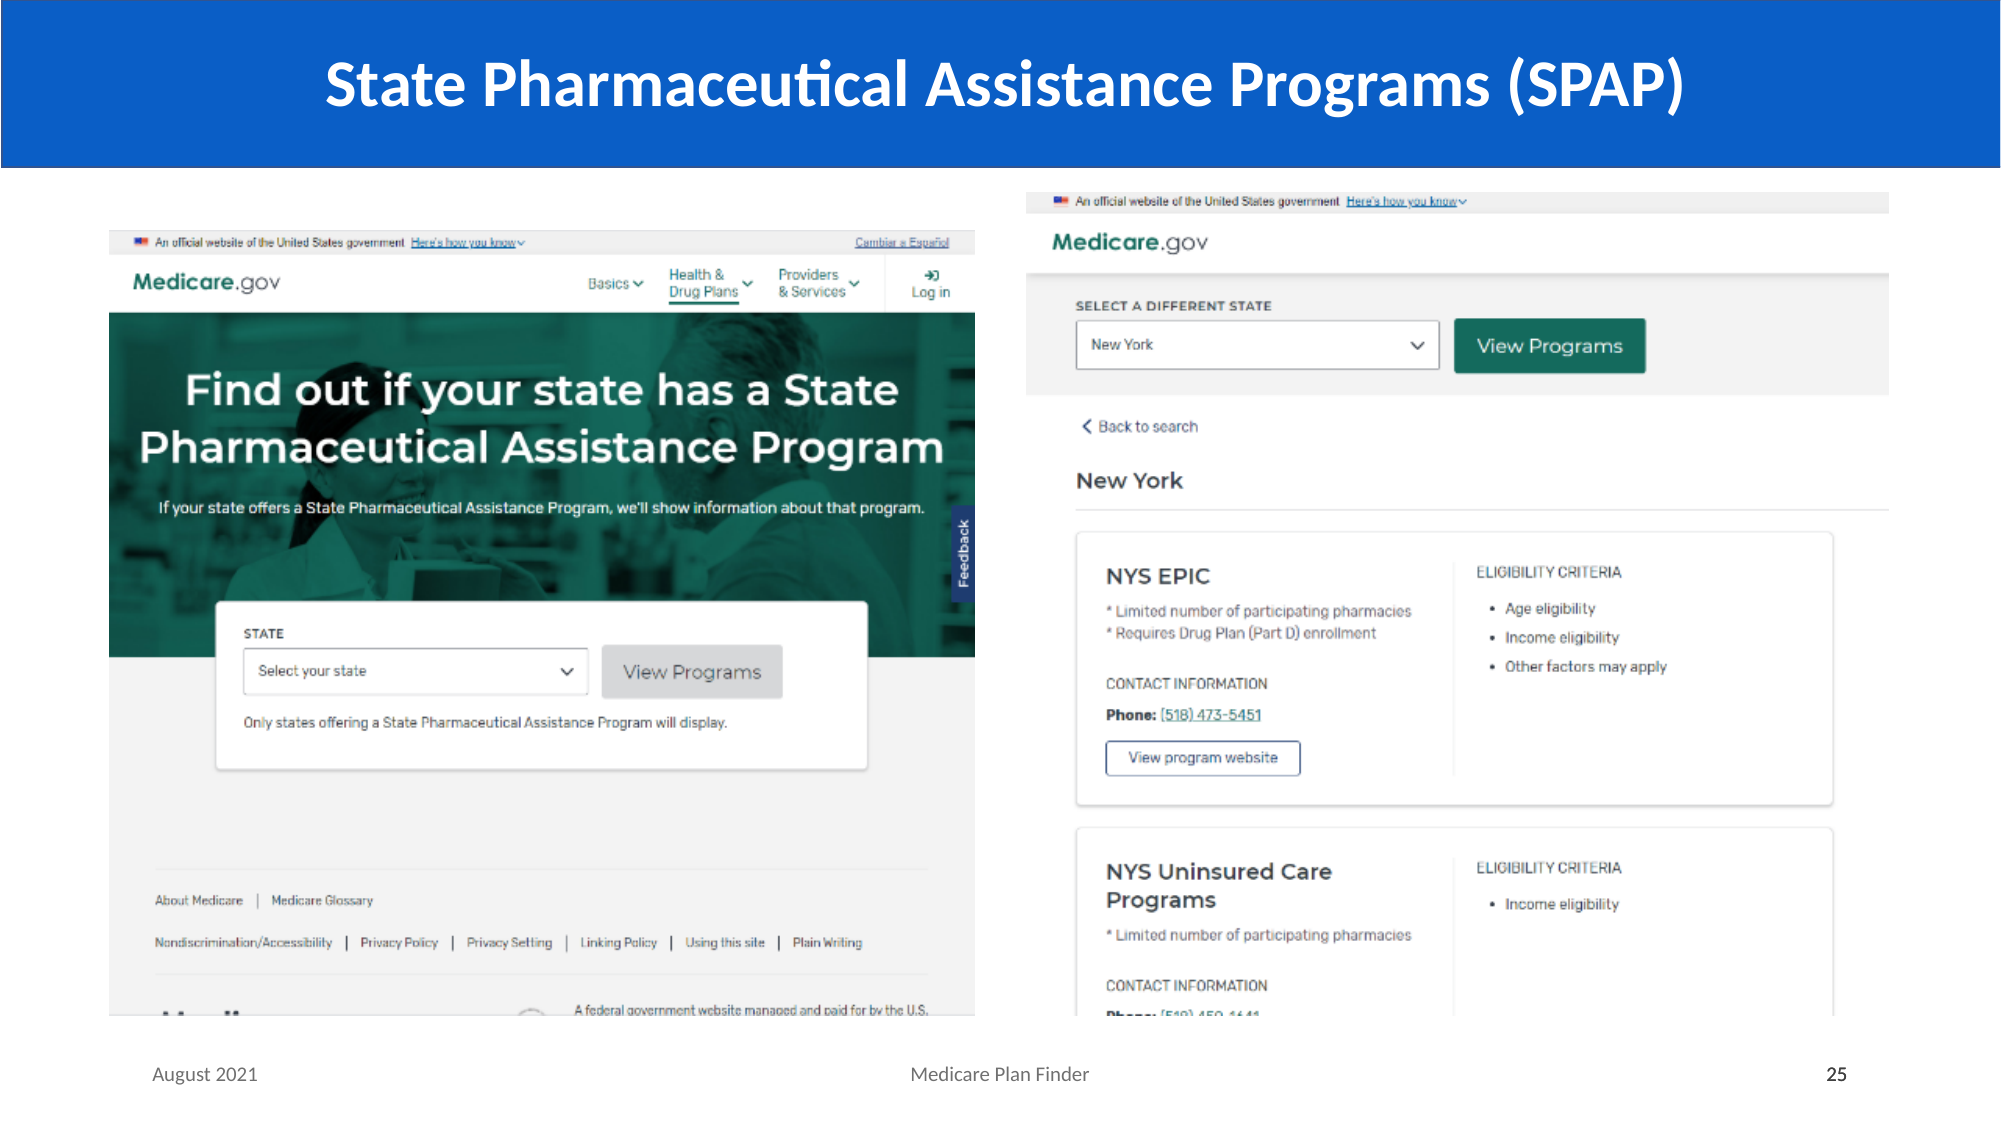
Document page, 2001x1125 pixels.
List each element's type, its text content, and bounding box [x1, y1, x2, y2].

title State Pharmaceutical Assistance Programs (SPAP) [56, 1, 1957, 169]
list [109, 230, 975, 1016]
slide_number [137, 1042, 588, 1103]
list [1026, 192, 1889, 1016]
footer Medicare Plan Finder [662, 1042, 1338, 1103]
